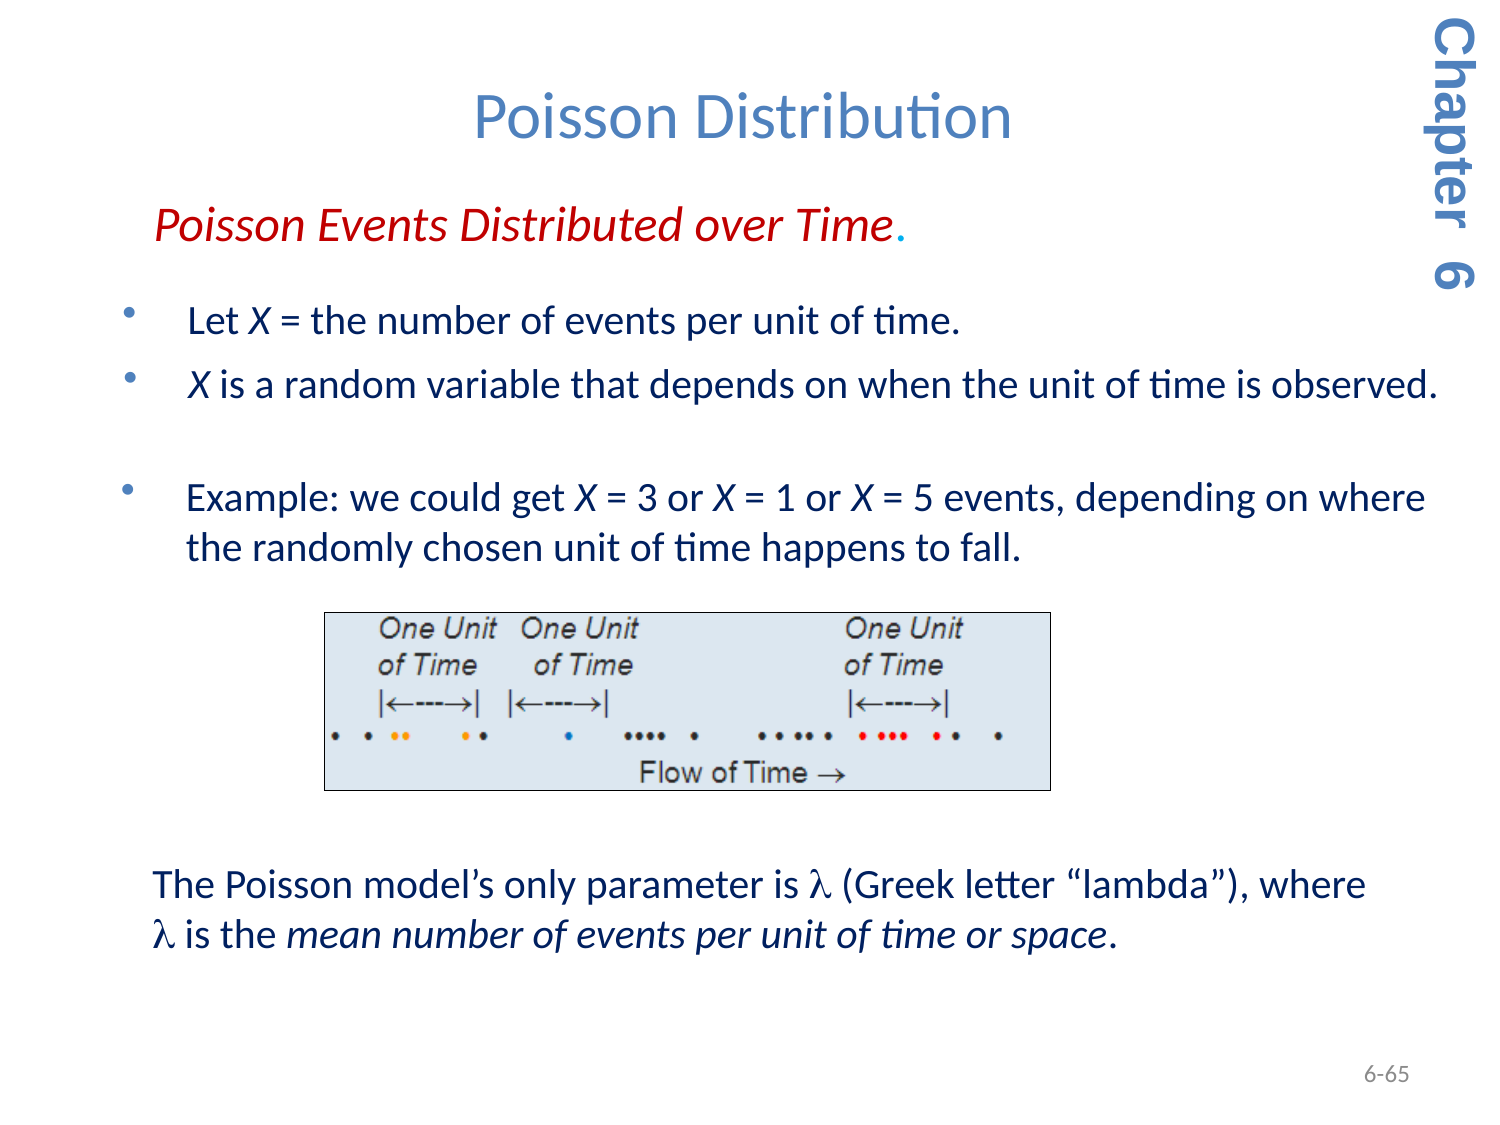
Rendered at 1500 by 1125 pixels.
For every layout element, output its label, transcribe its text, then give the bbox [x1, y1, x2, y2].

text_box X is a random variable that depends on when the unit of time is observed. [108, 349, 1459, 463]
text_box Let X = the number of events per unit of time. [107, 285, 1415, 398]
text_box Example: we could get X = 3 or X = 1 or X = 5 events, depending on where the randomly chosen unit of time happens to fall. [105, 462, 1456, 575]
text_box The Poisson model’s only parameter is l (Greek letter “lambda”), where l is the mean number of events per unit of time or space. [137, 849, 1388, 965]
picture [324, 612, 1051, 791]
text_box Chapter 6 [1415, 0, 1500, 375]
slide_number 6-65 [1074, 1042, 1425, 1103]
text_box Poisson Events Distributed over Time. [138, 184, 923, 260]
text_box Poisson Distribution [194, 63, 1294, 151]
